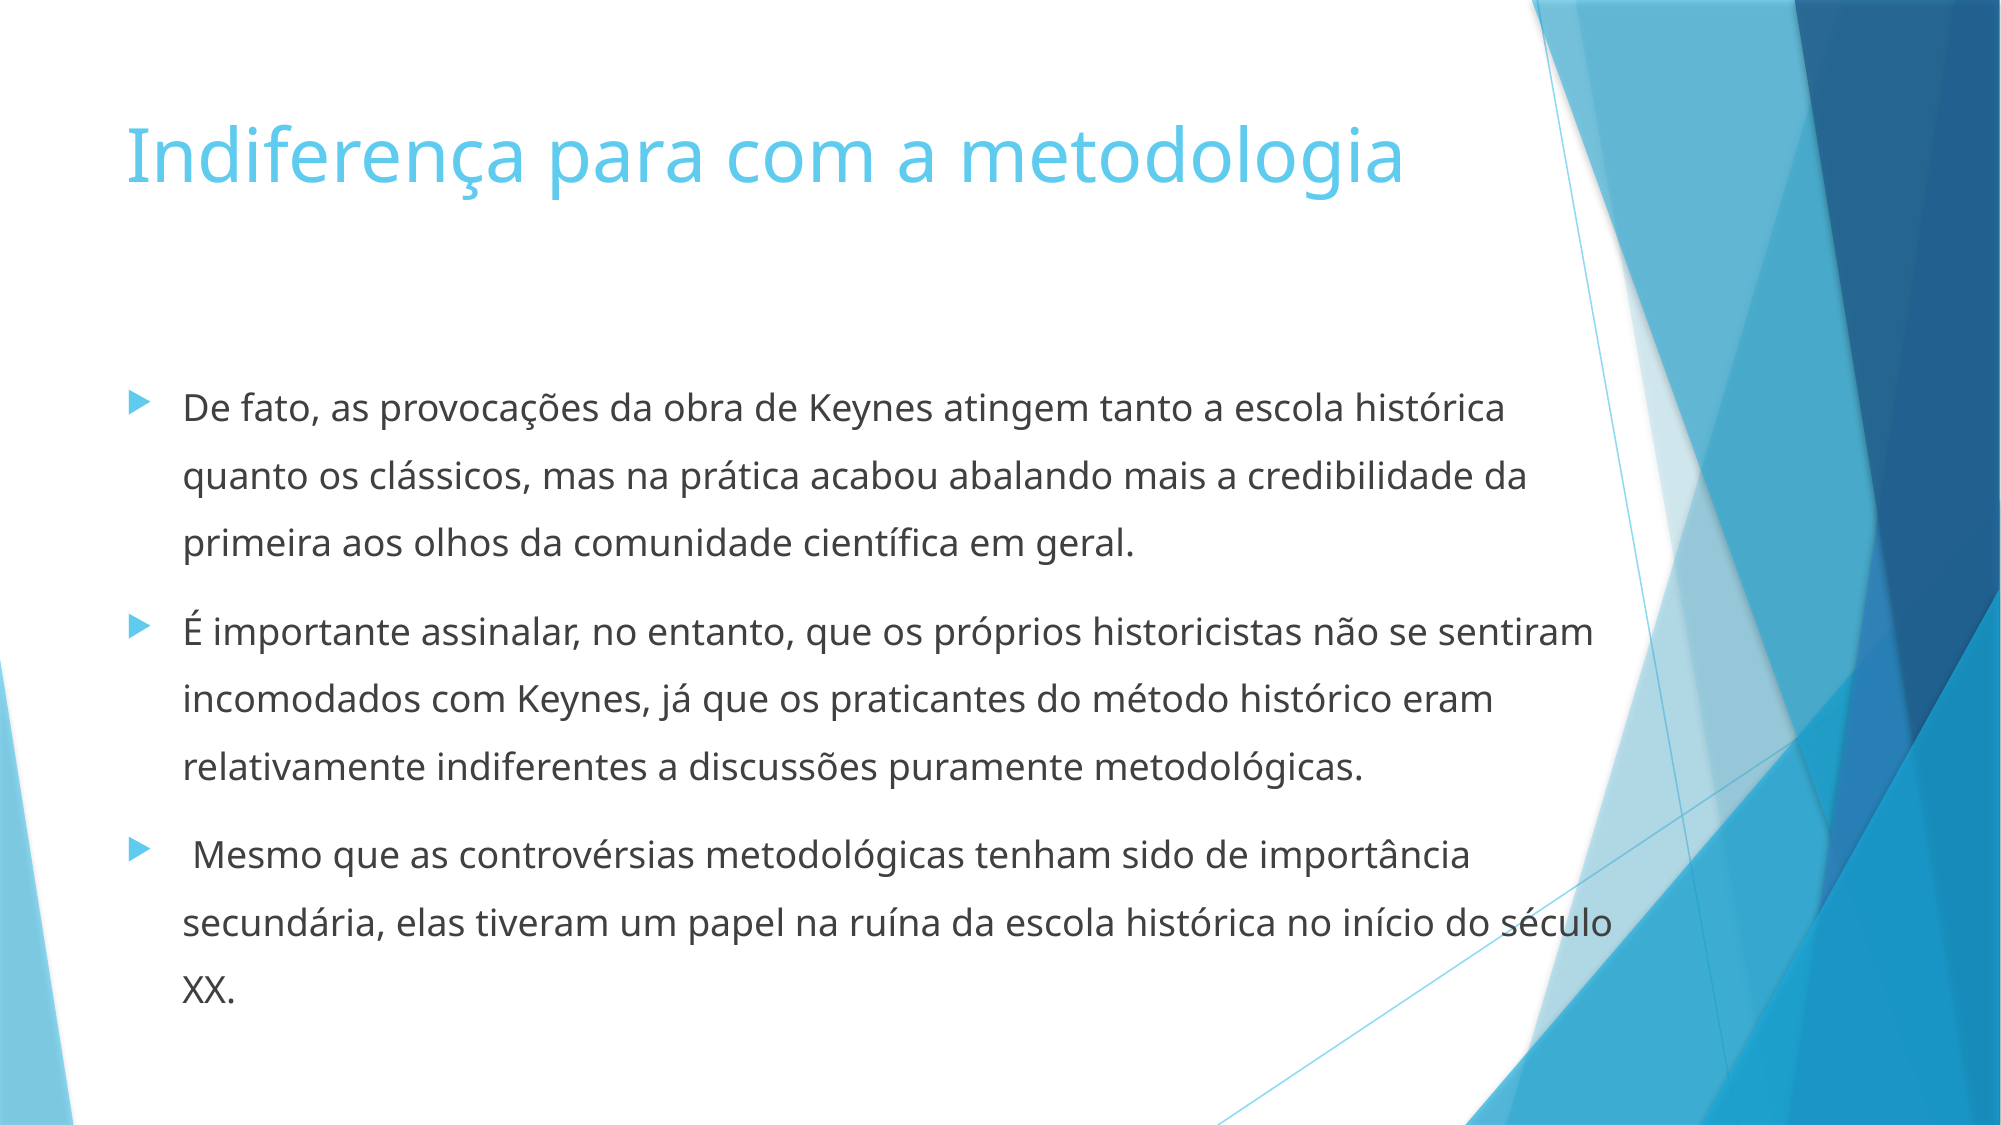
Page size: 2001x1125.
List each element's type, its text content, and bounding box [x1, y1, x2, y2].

title Indiferença para com a metodologia [111, 99, 1522, 317]
list De fato, as provocações da obra de Keynes atingem tanto a escola histórica quanto os clássicos, mas na prática acabou abalando mais a credibilidade da primeira aos olhos da comunidade científica em geral. É importante assinalar, no entanto, que os próprios historicistas não se sentiram incomodados com Keynes, já que os praticantes do método histórico eram relativamente indiferentes a discussões puramente metodológicas. Mesmo que as controvérsias metodológicas tenham sido de importância secundária, elas tiveram um papel na ruína da escola histórica no início do século XX. [111, 354, 1641, 992]
